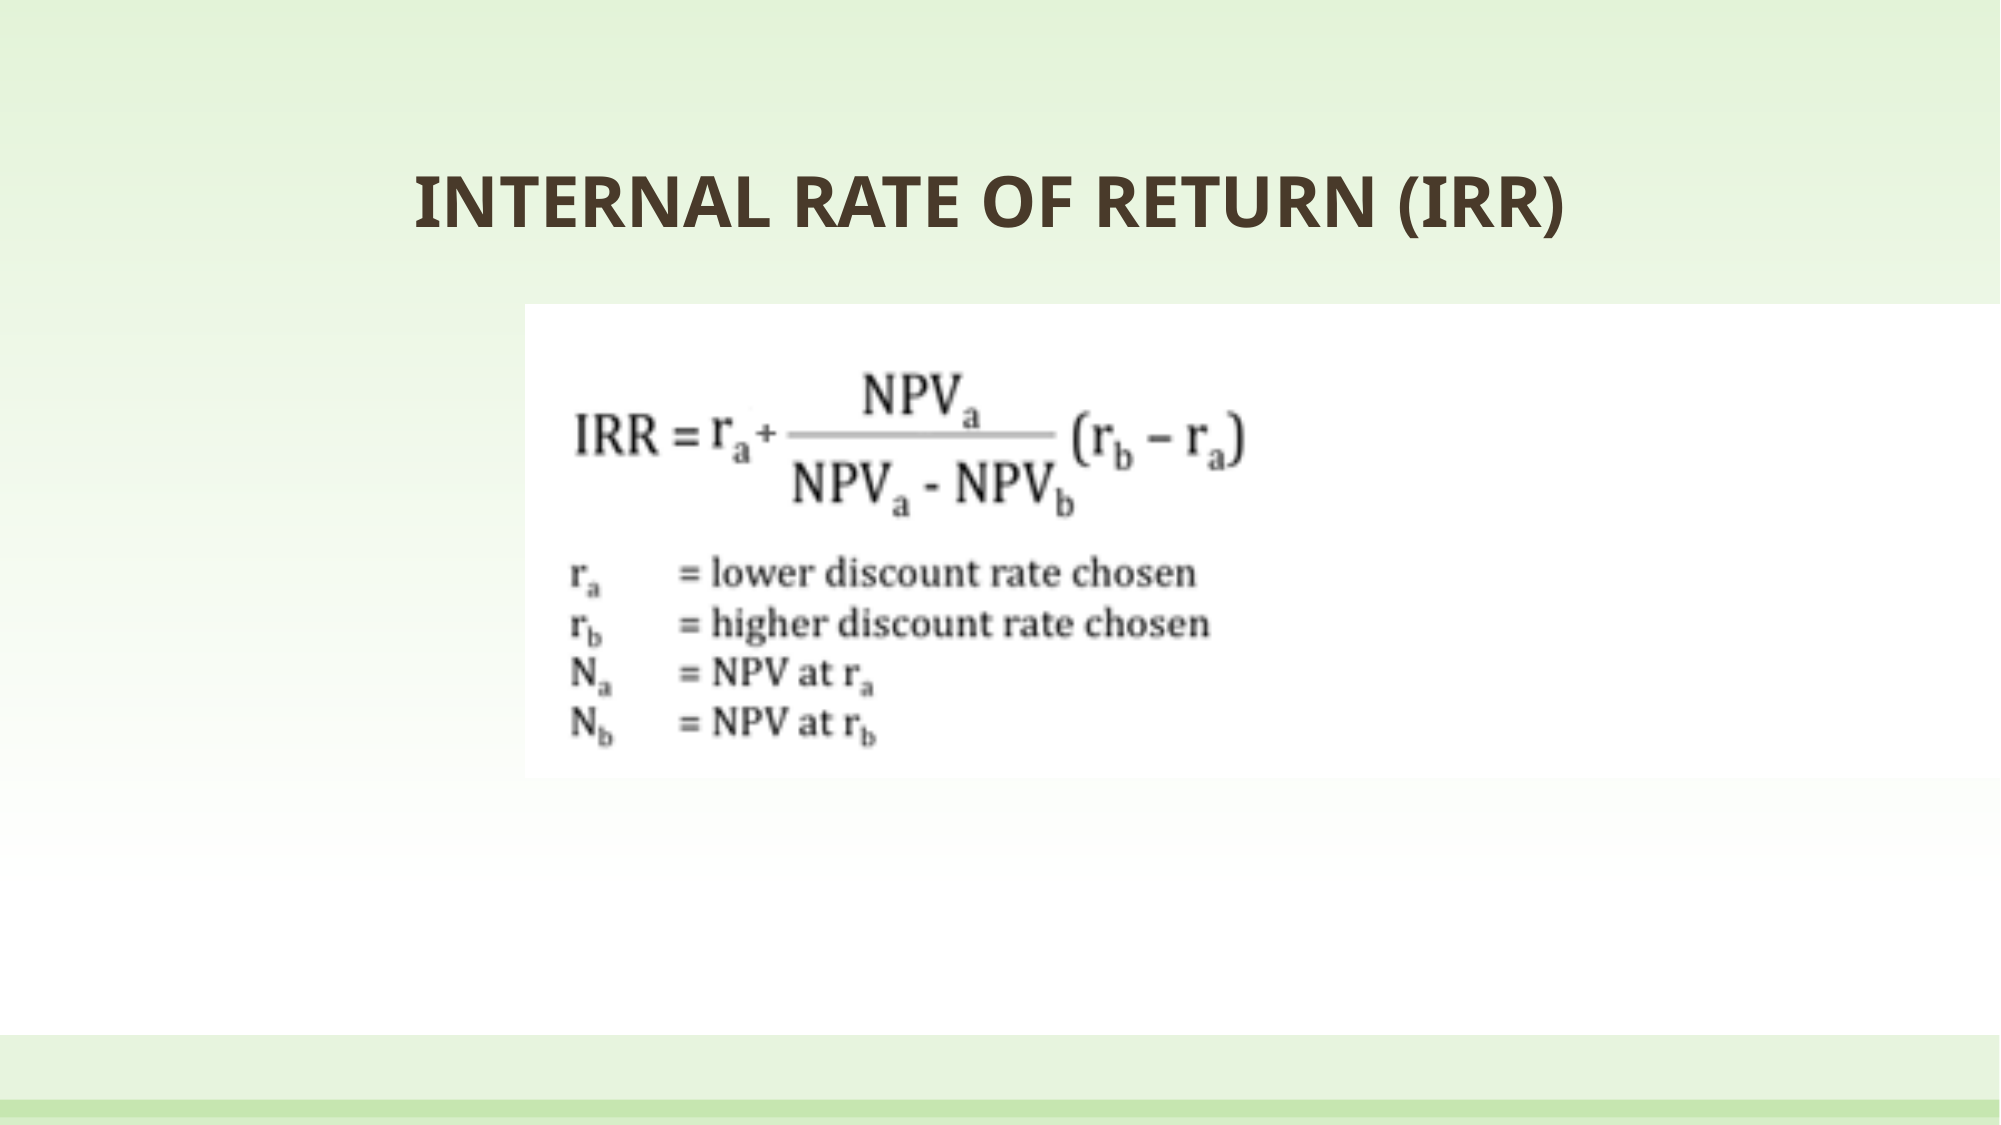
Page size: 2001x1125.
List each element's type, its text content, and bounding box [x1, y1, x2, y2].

picture [524, 303, 2001, 778]
title INTERNAL RATE OF RETURN (IRR) [219, 71, 1780, 251]
